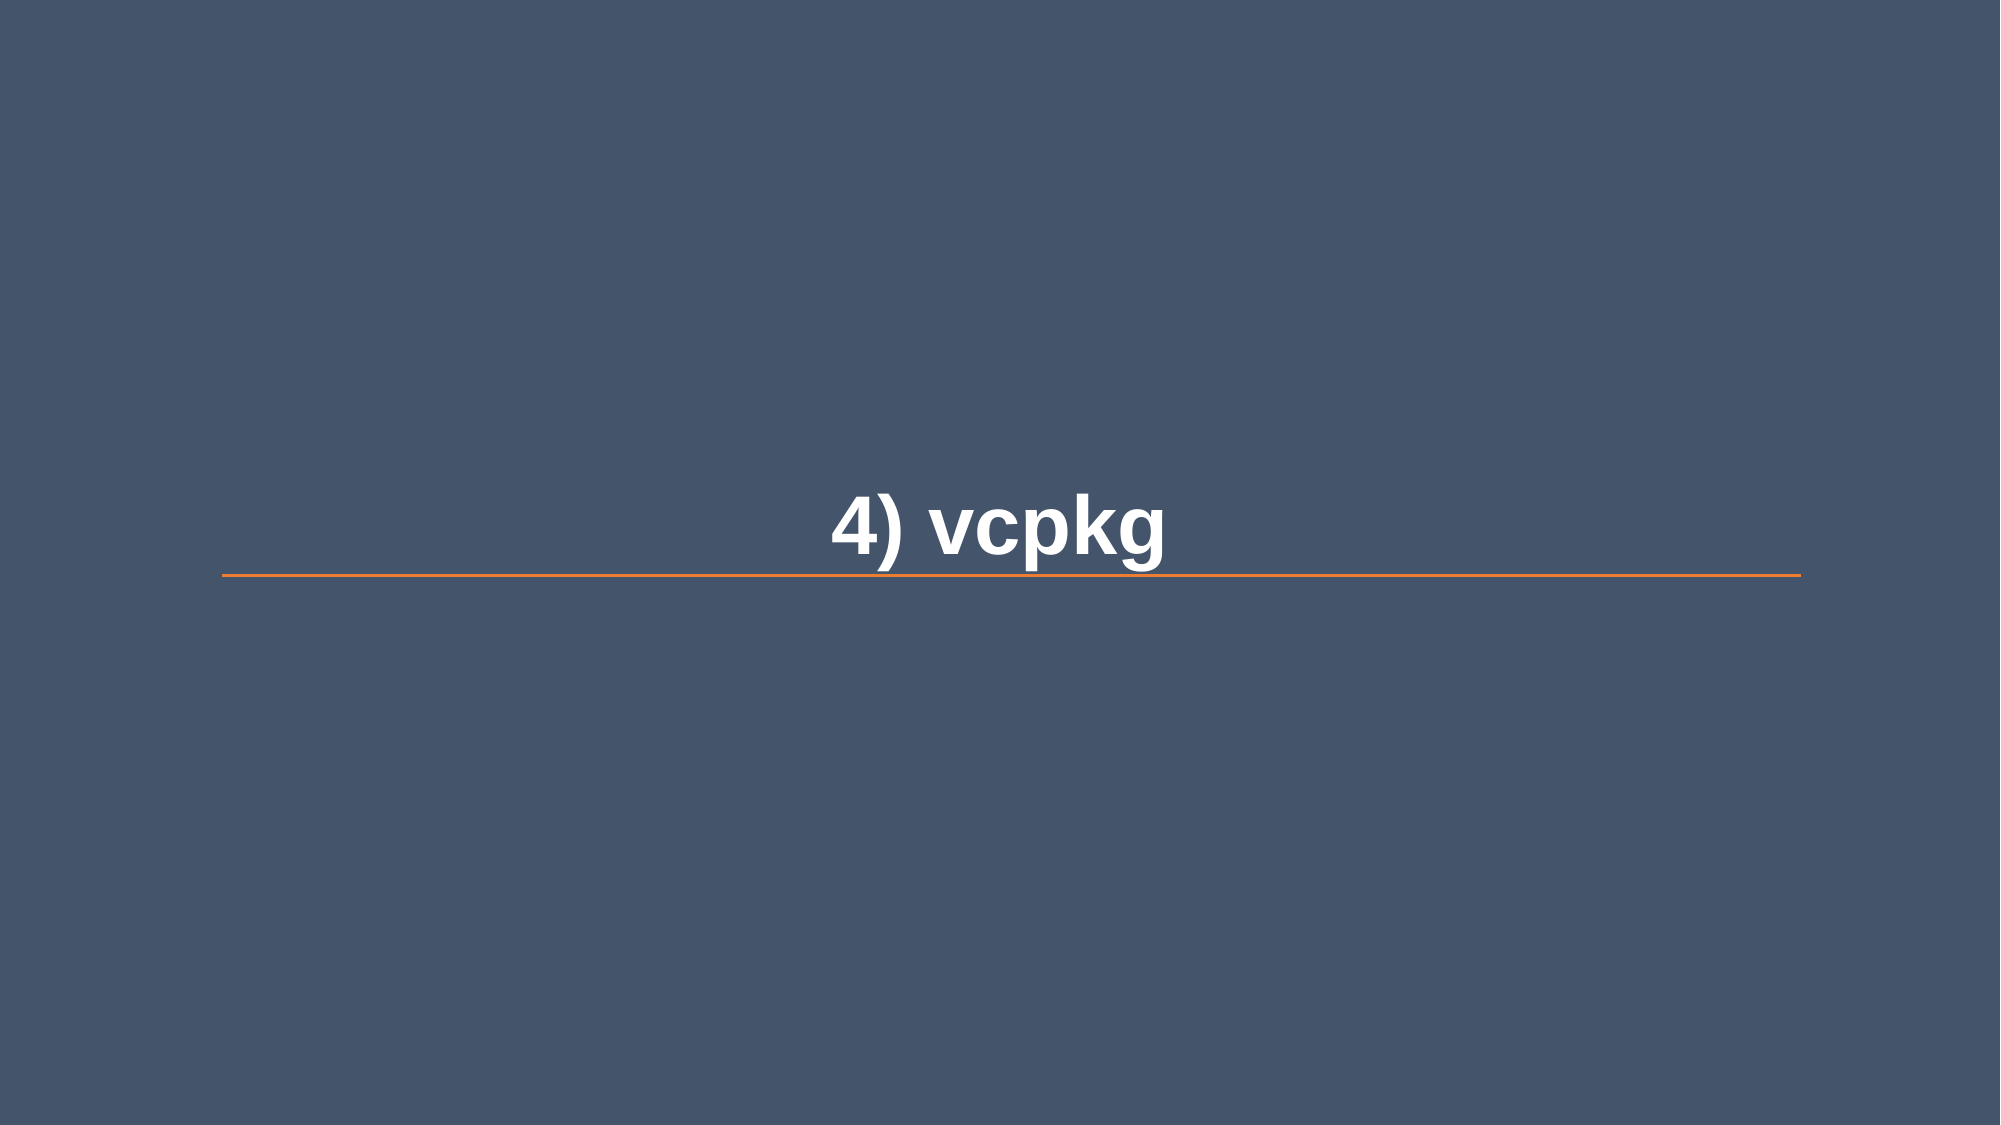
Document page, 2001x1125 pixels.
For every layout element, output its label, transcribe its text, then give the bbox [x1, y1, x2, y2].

title 4) vcpkg [249, 188, 1750, 580]
